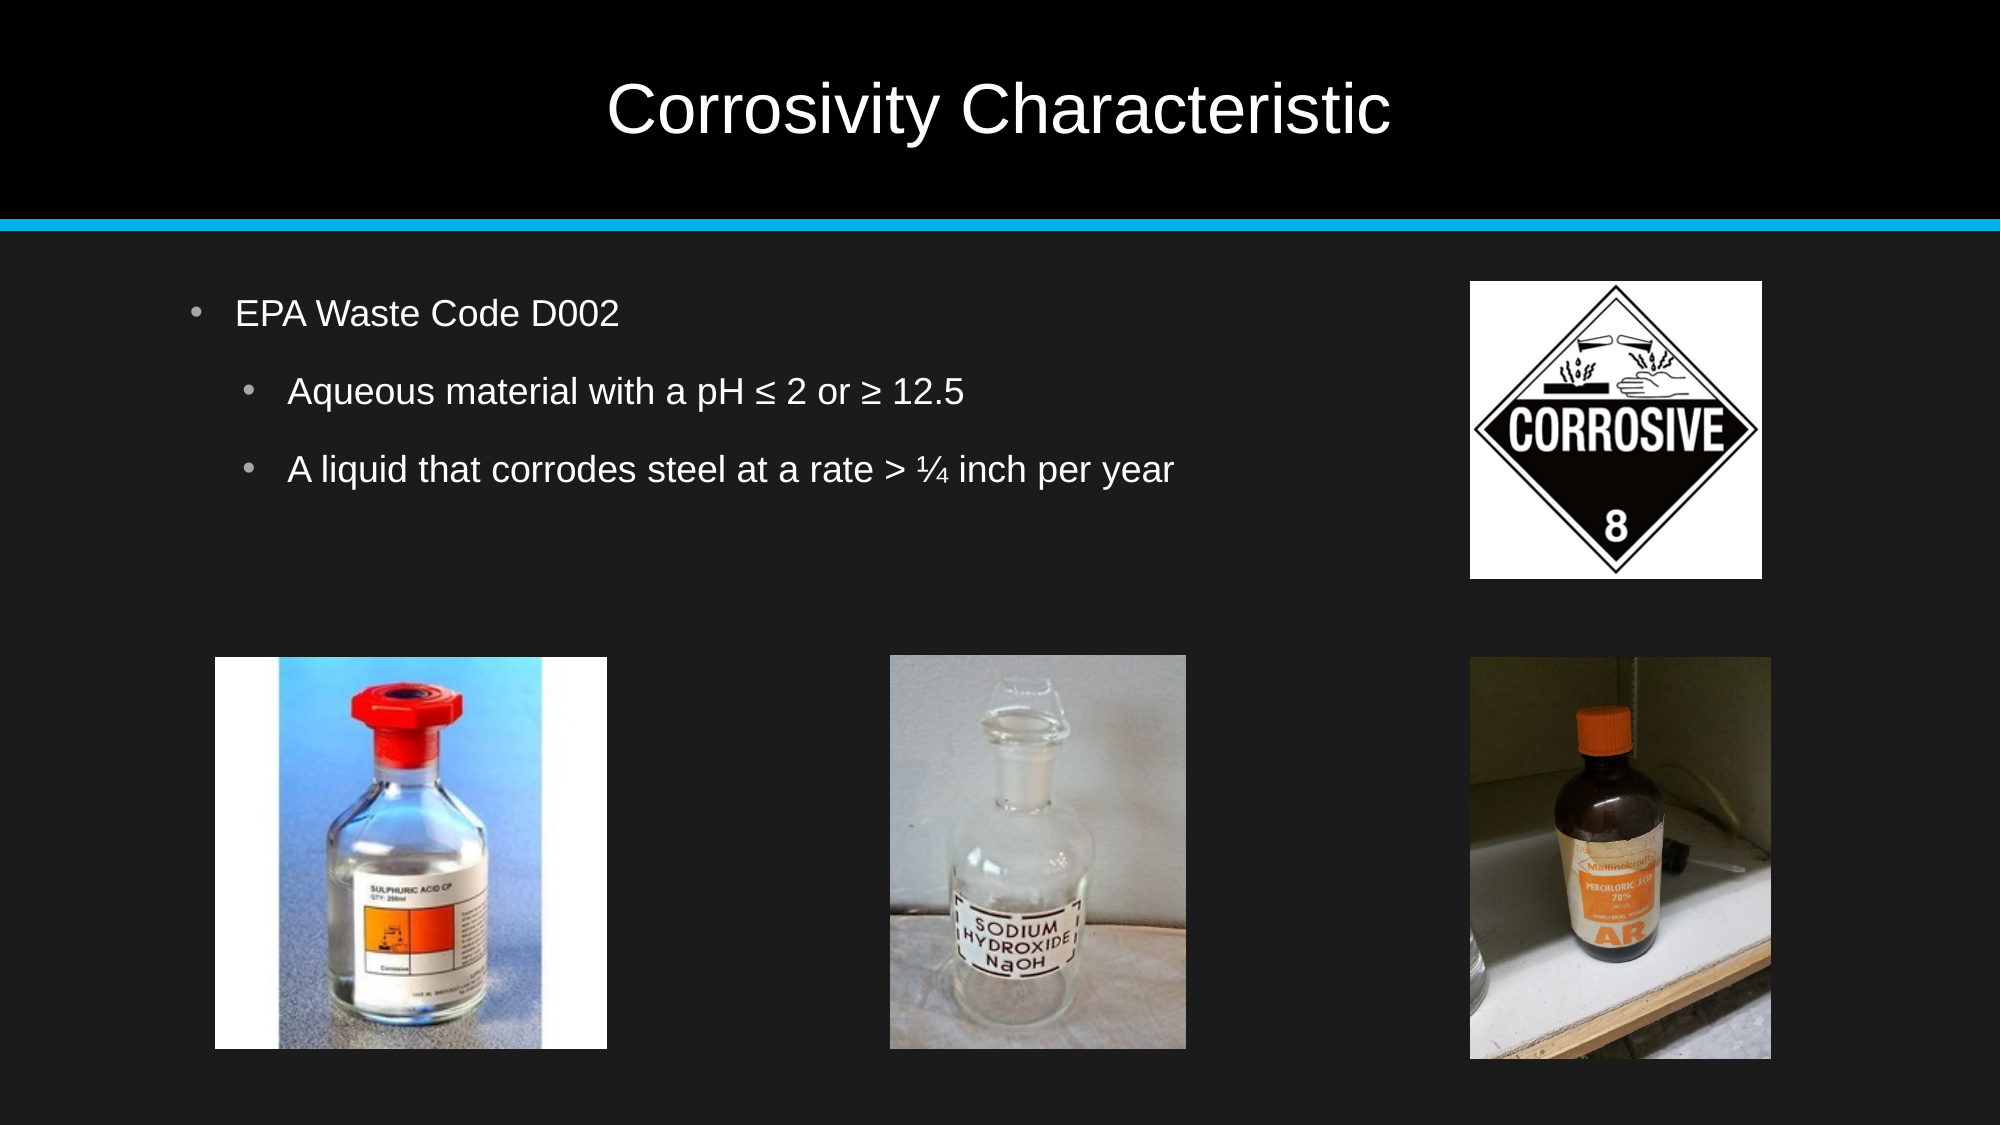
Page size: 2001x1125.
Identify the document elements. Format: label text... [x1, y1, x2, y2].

list EPA Waste Code D002 Aqueous material with a pH ≤ 2 or ≥ 12.5 A liquid that corrodes steel at a rate > ¼ inch per year [174, 281, 1424, 579]
picture [1470, 281, 1762, 579]
picture [890, 655, 1186, 1049]
picture [1470, 657, 1771, 1059]
picture [215, 657, 607, 1049]
title Corrosivity Characteristic [174, 20, 1825, 201]
